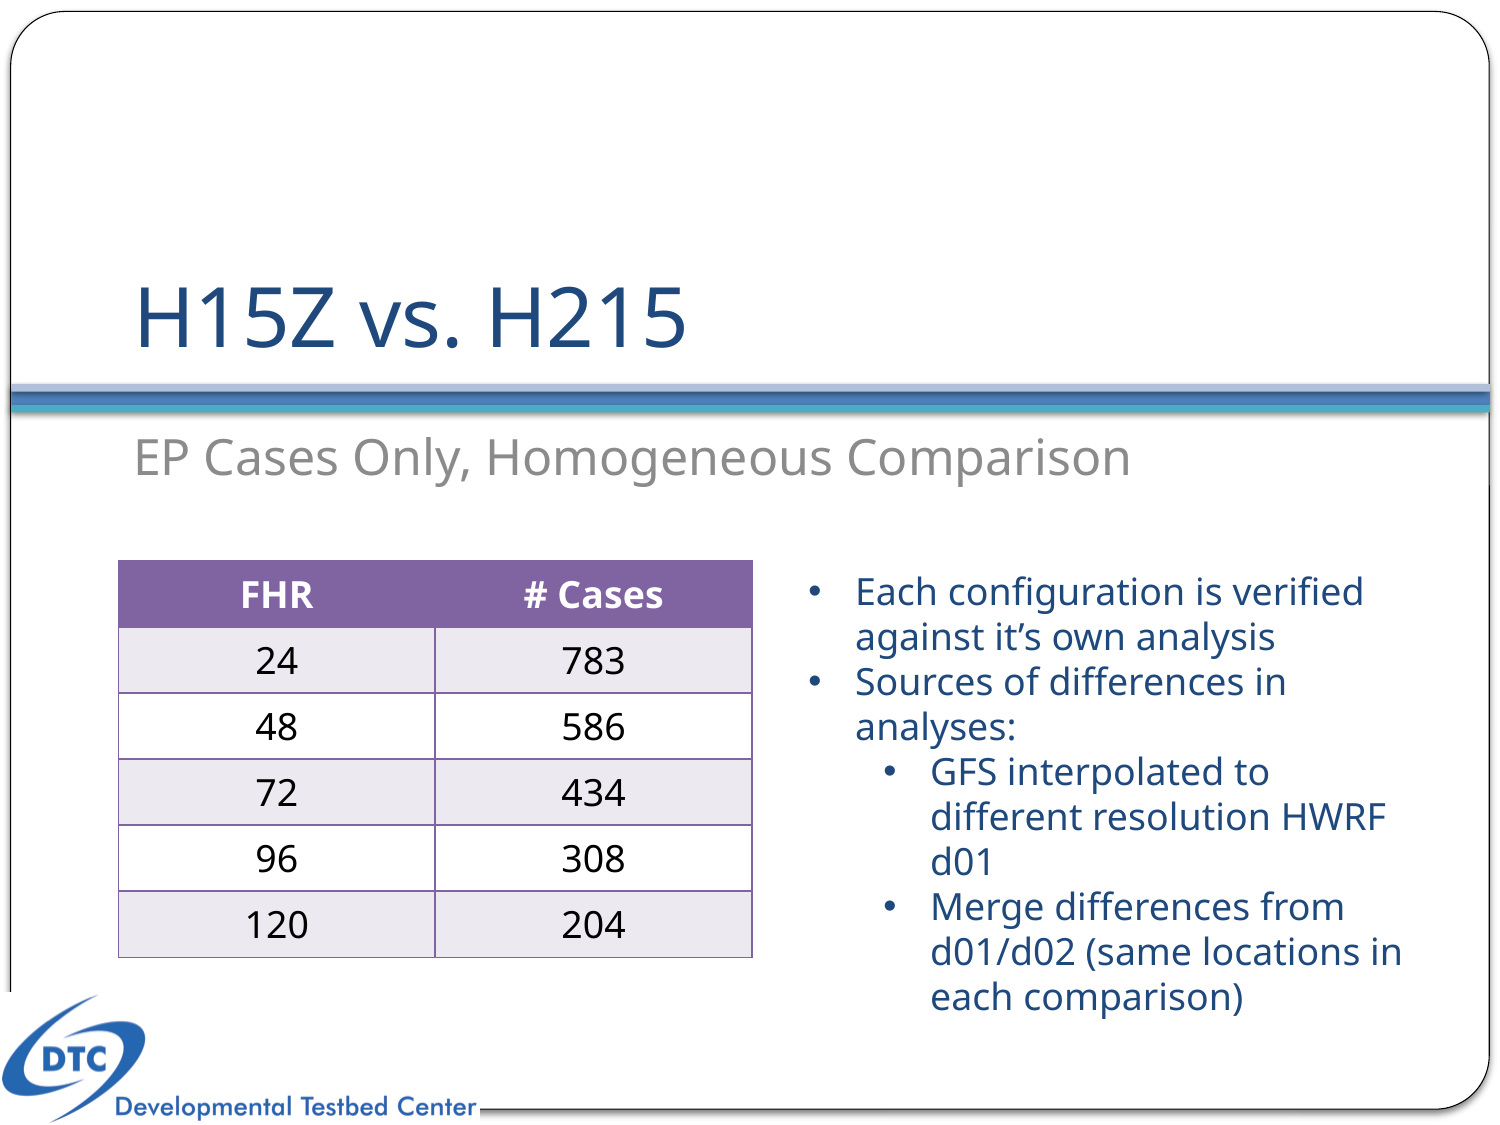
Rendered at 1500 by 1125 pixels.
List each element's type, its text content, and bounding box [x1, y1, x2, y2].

table_cell 120 [119, 892, 434, 957]
table_cell 24 [119, 628, 434, 692]
table_cell 204 [436, 892, 751, 957]
picture [0, 992, 481, 1125]
table_cell 586 [436, 694, 751, 758]
table_cell 48 [119, 694, 434, 758]
table_cell 434 [436, 760, 751, 824]
table_cell 72 [119, 760, 434, 824]
table_cell 308 [436, 826, 751, 890]
title H15Z vs. H215 [118, 156, 1394, 380]
list EP Cases Only, Homogeneous Comparison [118, 417, 1394, 638]
table_header FHR [119, 562, 434, 626]
table_cell 96 [119, 826, 434, 890]
table_cell 783 [436, 628, 751, 692]
text_box Each configuration is verified against it’s own analysis Sources of differences in analyses: GFS interpolated to different resolution HWRF d01 Merge differences from d01/d02 (same locations in each comparison) [793, 560, 1427, 1026]
table_header # Cases [436, 562, 751, 626]
